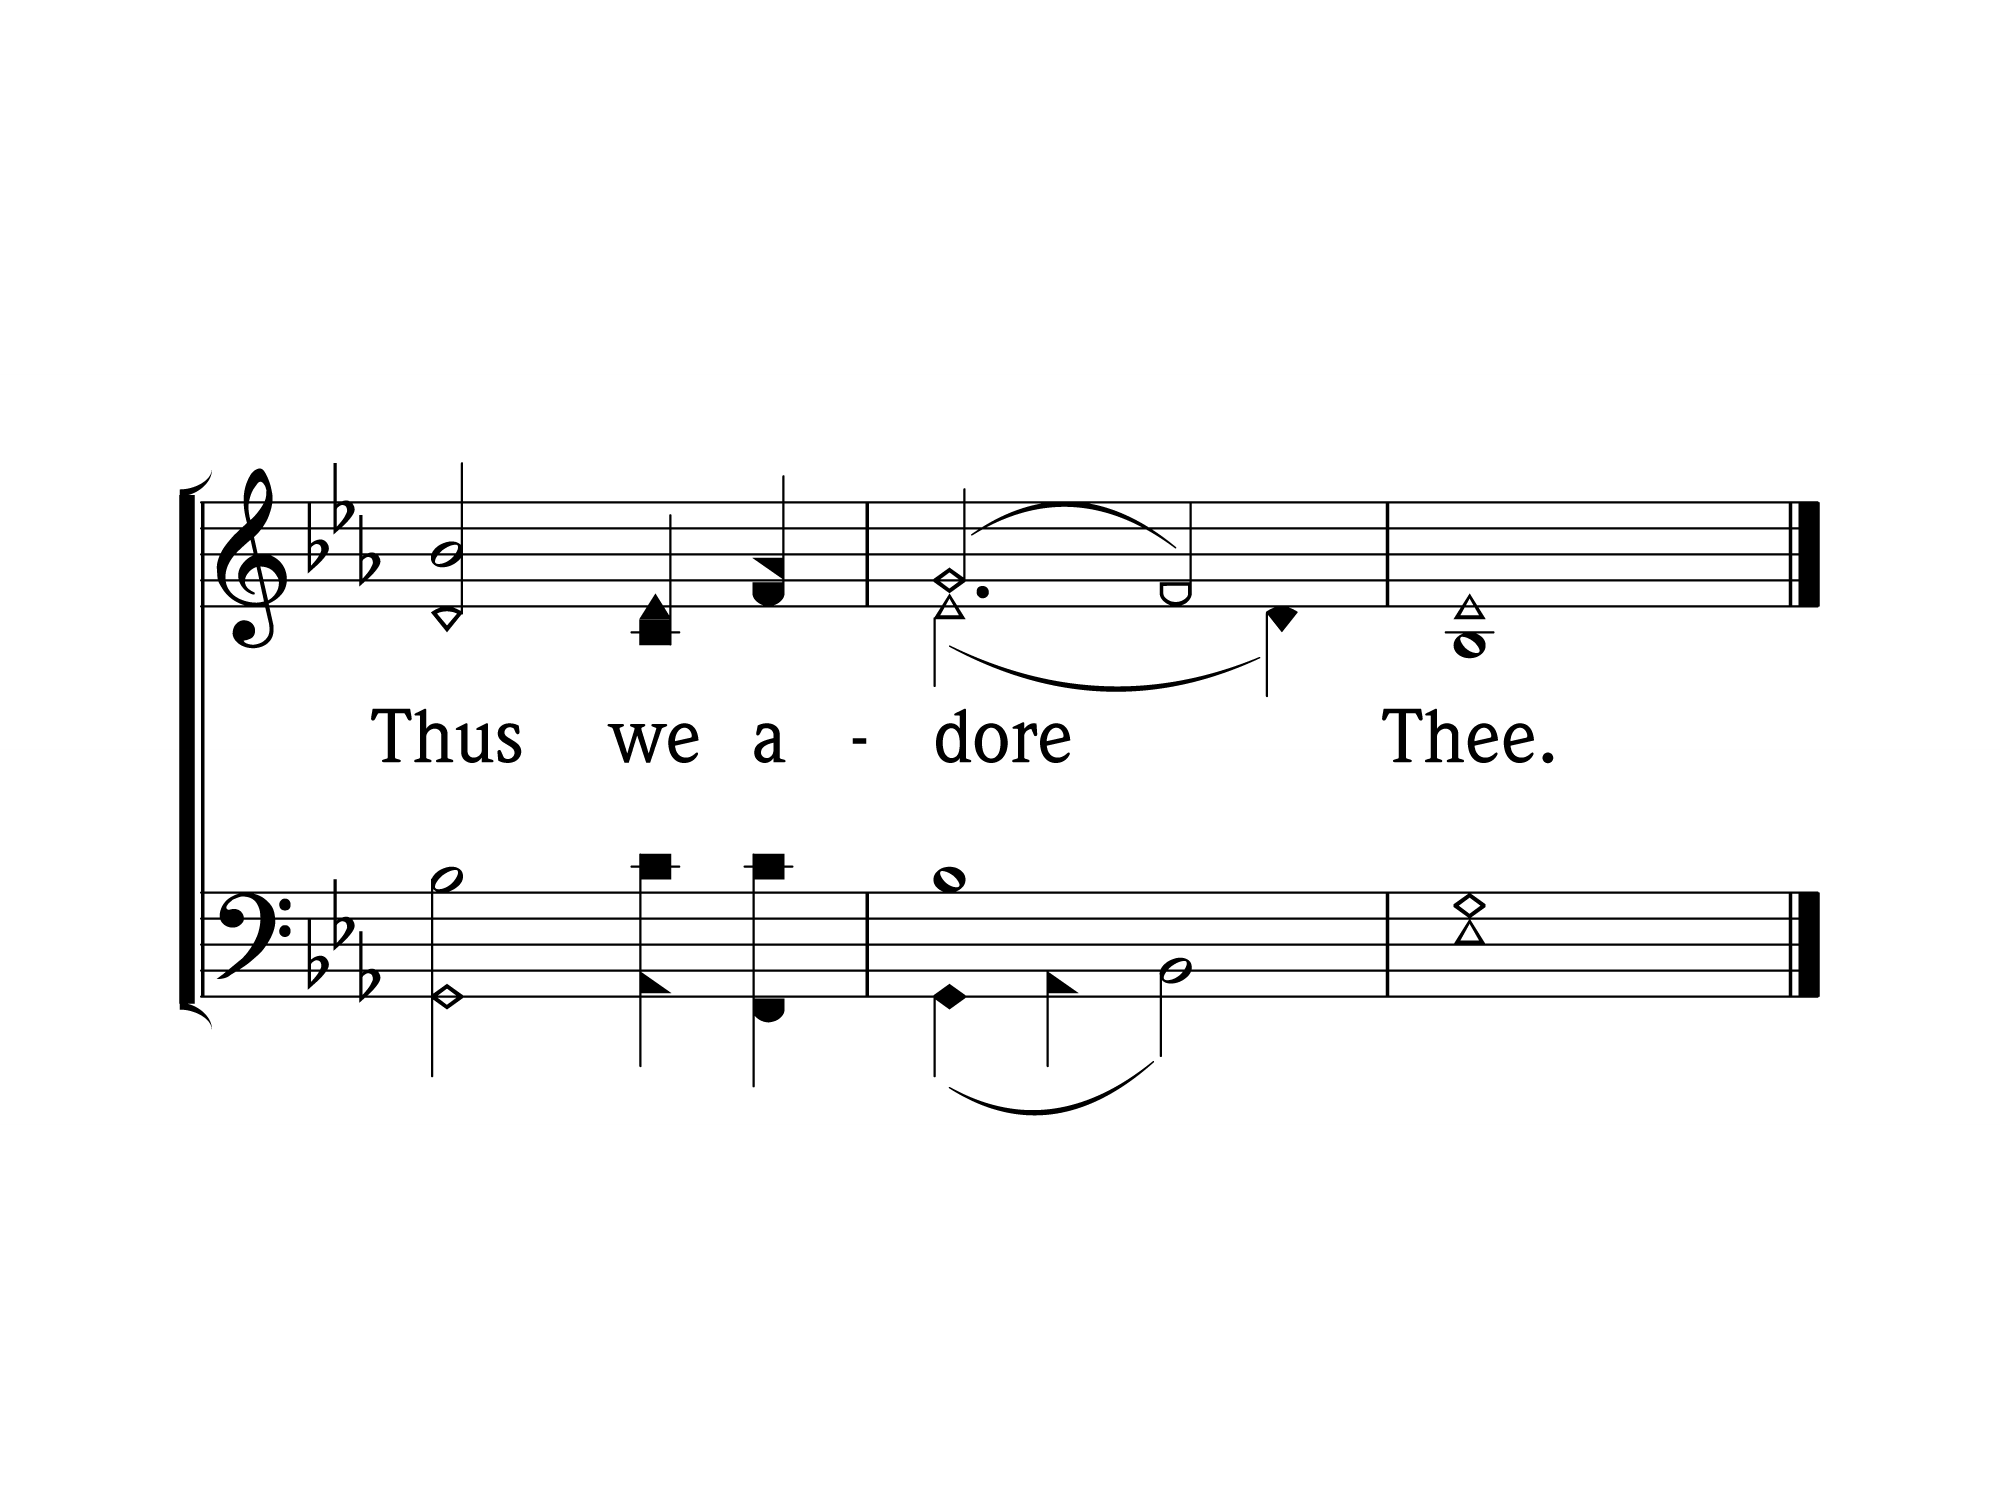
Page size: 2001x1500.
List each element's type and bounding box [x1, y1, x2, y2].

text_box [0, 0, 2000, 1500]
